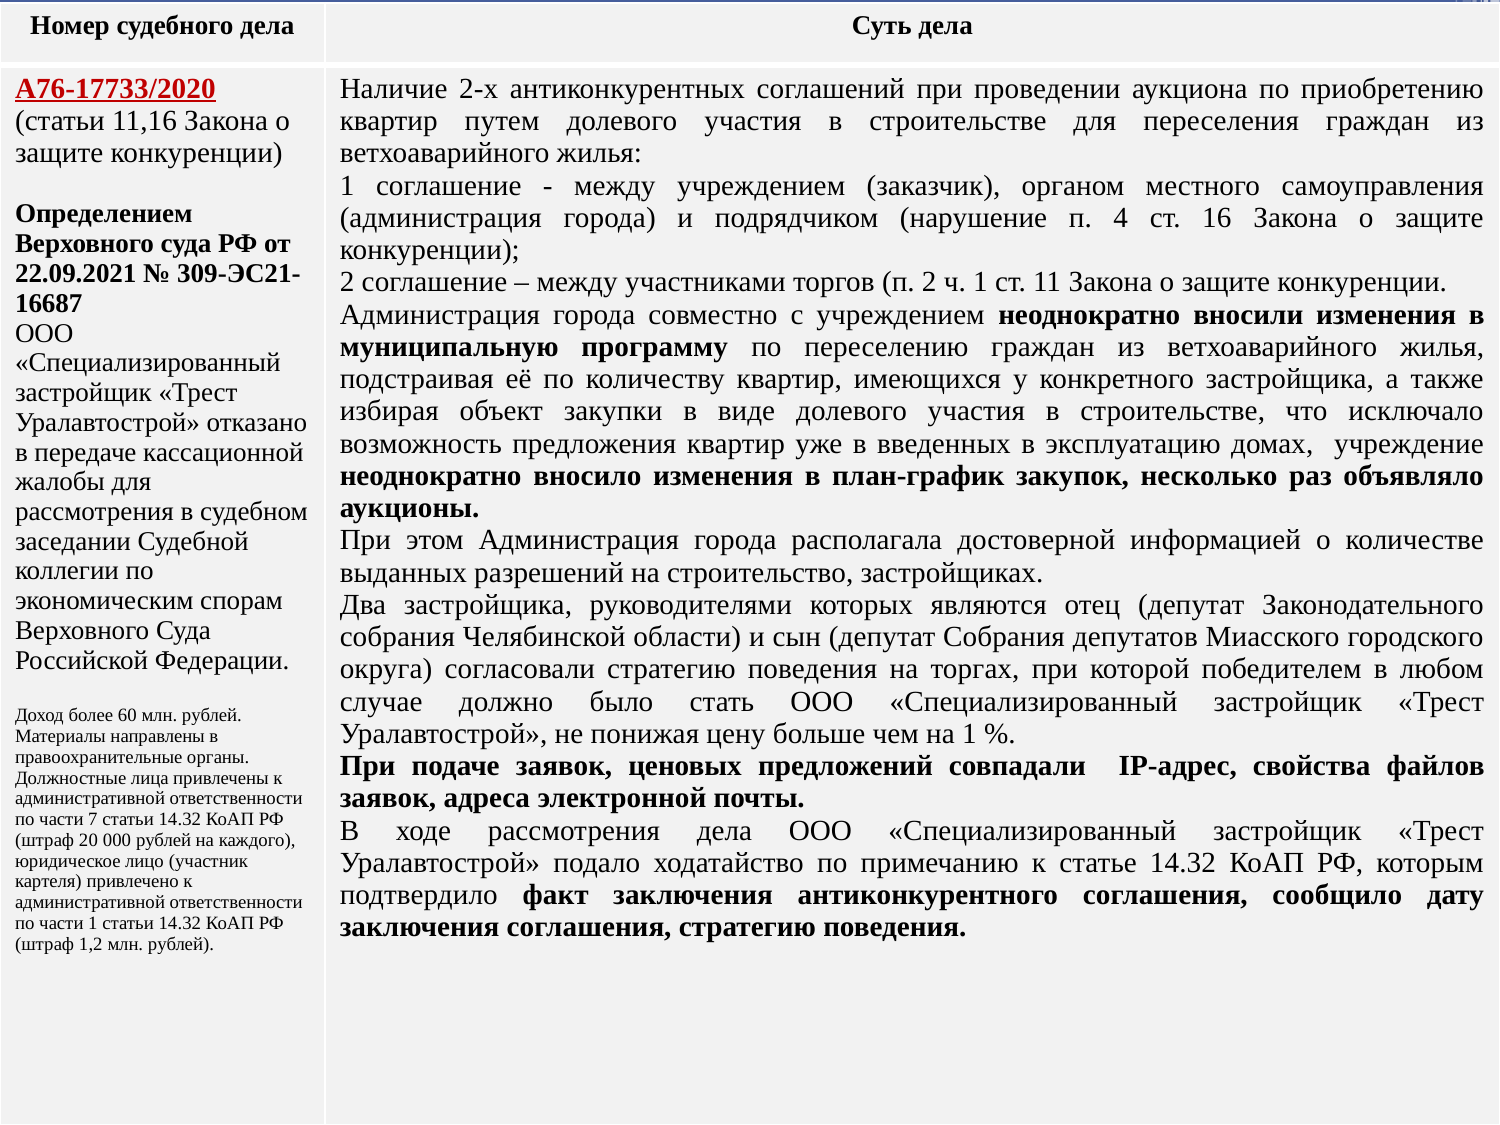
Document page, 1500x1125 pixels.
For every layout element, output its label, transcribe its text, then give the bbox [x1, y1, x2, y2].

table_cell А76-17733/2020 (статьи 11,16 Закона о защите конкуренции) Определением Верховного суда РФ от 22.09.2021 № 309-ЭС21-16687 ООО «Специализированный застройщик «Трест Уралавтострой» отказано в передаче кассационной жалобы для рассмотрения в судебном заседании Судебной коллегии по экономическим спорам Верховного Суда Российской Федерации. Доход более 60 млн. рублей. Материалы направлены в правоохранительные органы. Должностные лица привлечены к административной ответственности по части 7 статьи 14.32 КоАП РФ (штраф 20 000 рублей на каждого), юридическое лицо (участник картеля) привлечено к административной ответственности по части 1 статьи 14.32 КоАП РФ (штраф 1,2 млн. рублей). [1, 68, 324, 1124]
table_cell Наличие 2-х антиконкурентных соглашений при проведении аукциона по приобретению квартир путем долевого участия в строительстве для переселения граждан из ветхоаварийного жилья: 1 соглашение - между учреждением (заказчик), органом местного самоуправления (администрация города) и подрядчиком (нарушение п. 4 ст. 16 Закона о защите конкуренции); 2 соглашение – между участниками торгов (п. 2 ч. 1 ст. 11 Закона о защите конкуренции. Администрация города совместно с учреждением неоднократно вносили изменения в муниципальную программу по переселению граждан из ветхоаварийного жилья, подстраивая её по количеству квартир, имеющихся у конкретного застройщика, а также избирая объект закупки в виде долевого участия в строительстве, что исключало возможность предложения квартир уже в введенных в эксплуатацию домах, учреждение неоднократно вносило изменения в план-график закупок, несколько раз объявляло аукционы. При этом Администрация города располагала достоверной информацией о количестве выданных разрешений на строительство, застройщиках. Два застройщика, руководителями которых являются отец (депутат Законодательного собрания Челябинской области) и сын (депутат Собрания депутатов Миасского городского округа) согласовали стратегию поведения на торгах, при которой победителем в любом случае должно было стать ООО «Специализированный застройщик «Трест Уралавтострой», не понижая цену больше чем на 1 %. При подаче заявок, ценовых предложений совпадали IP-адрес, свойства файлов заявок, адреса электронной почты. В ходе рассмотрения дела ООО «Специализированный застройщик «Трест Уралавтострой» подало ходатайство по примечанию к статье 14.32 КоАП РФ, которым подтвердило факт заключения антиконкурентного соглашения, сообщило дату заключения соглашения, стратегию поведения. [326, 68, 1499, 1124]
table_header Суть дела [326, 4, 1499, 62]
table_header Номер судебного дела [1, 4, 324, 62]
